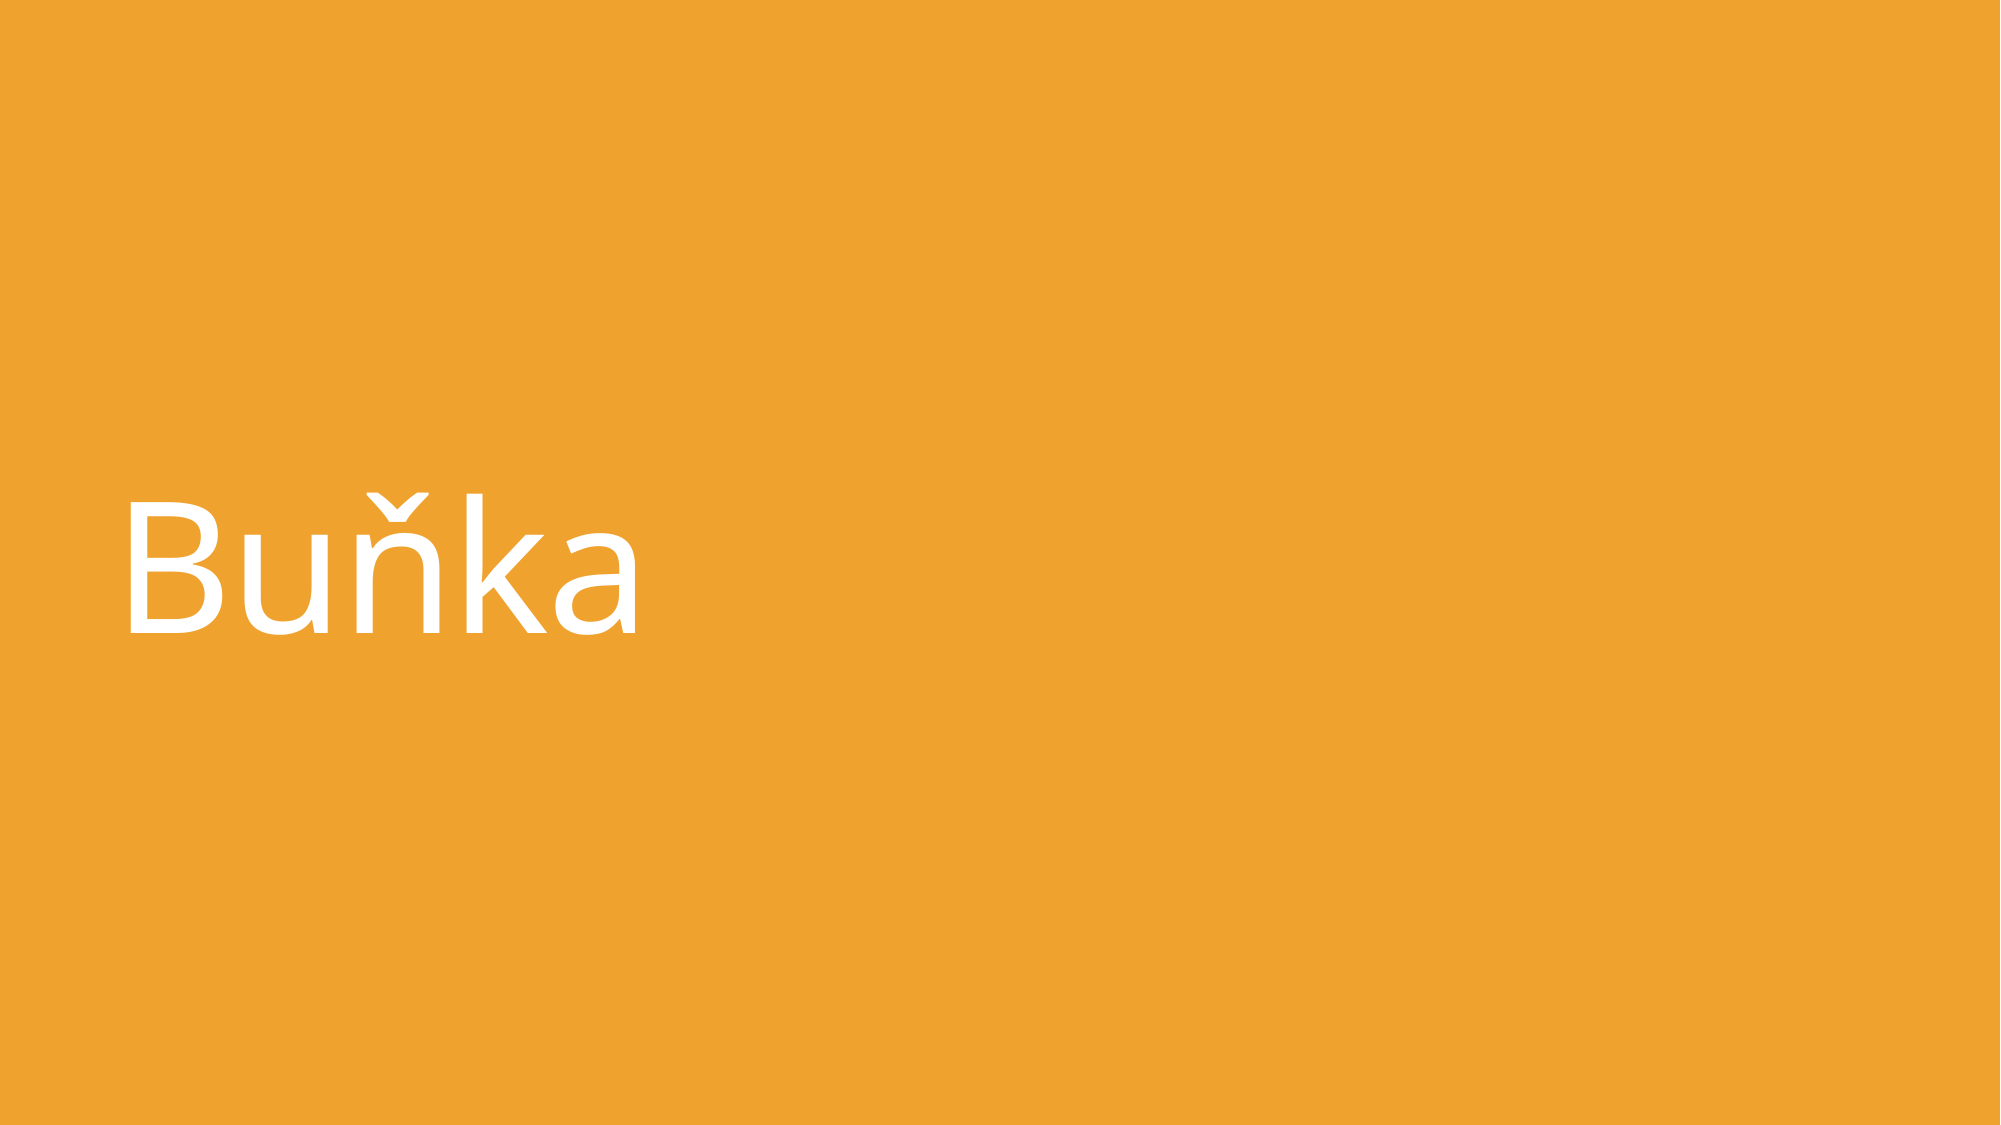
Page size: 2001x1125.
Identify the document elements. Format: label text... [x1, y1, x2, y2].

title Buňka [98, 126, 1868, 677]
